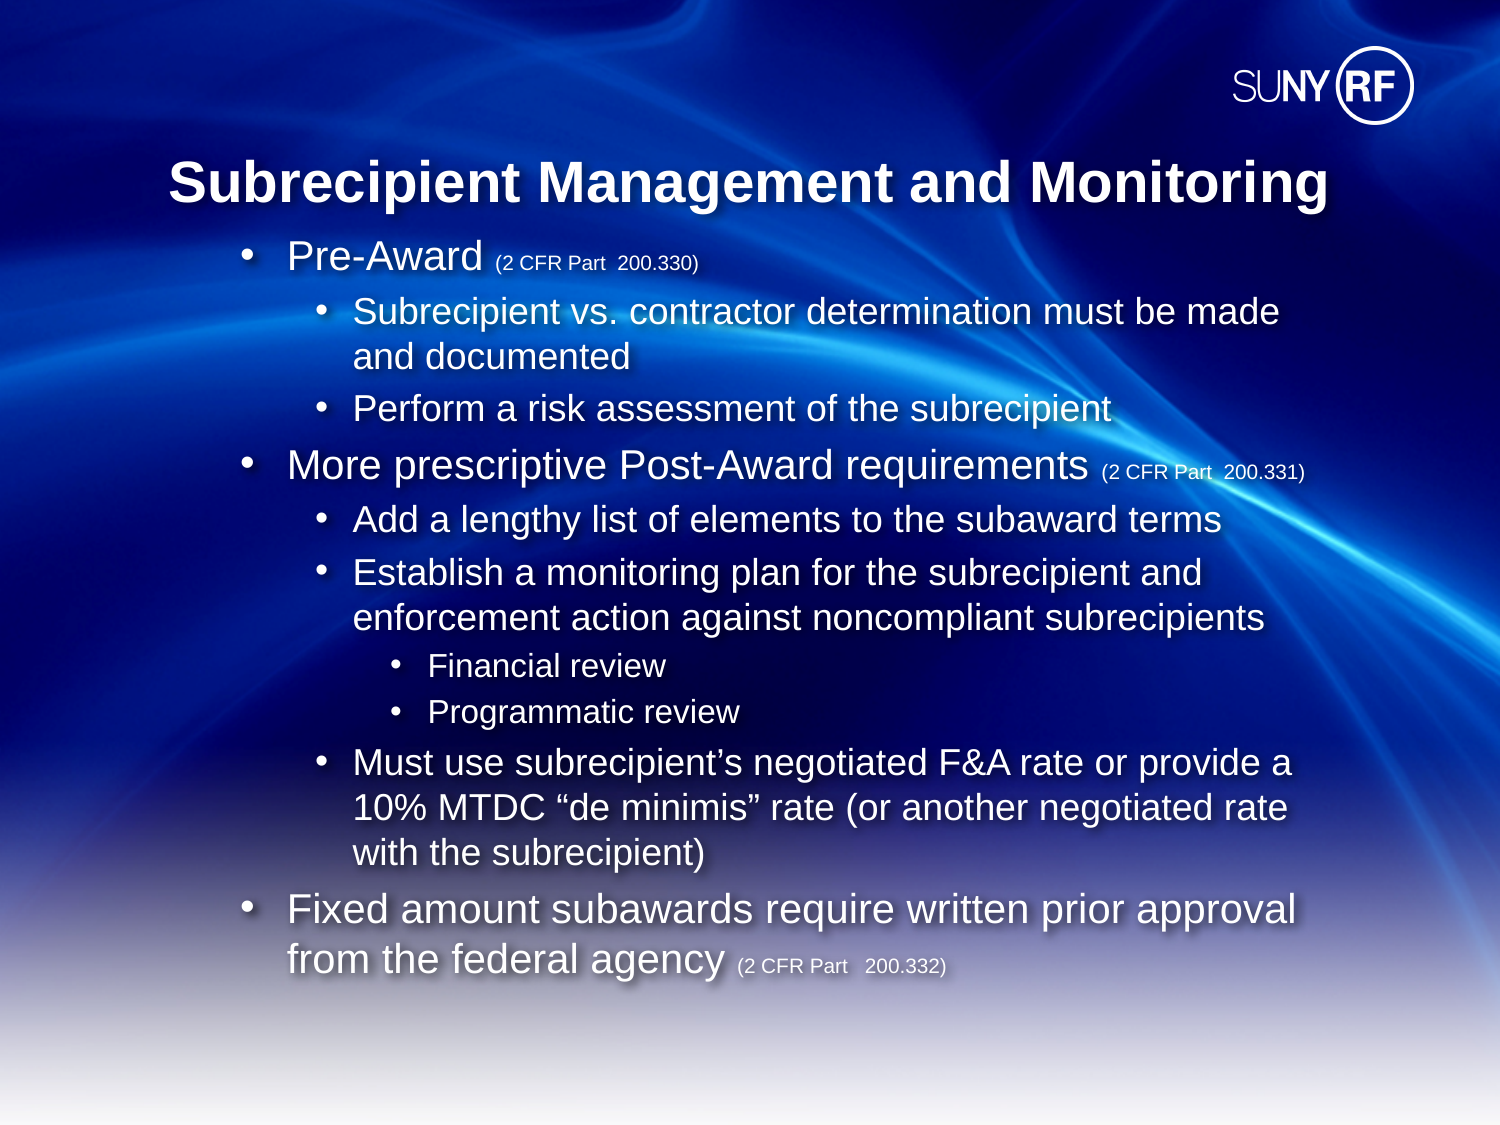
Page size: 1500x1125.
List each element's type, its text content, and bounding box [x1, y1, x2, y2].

title Subrecipient Management and Monitoring [149, 124, 1351, 221]
picture [0, 0, 1500, 1125]
list Pre-Award (2 CFR Part 200.330) Subrecipient vs. contractor determination must be made and documented Perform a risk assessment of the subrecipient More prescriptive Post-Award requirements (2 CFR Part 200.331) Add a lengthy list of elements to the subaward terms Establish a monitoring plan for the subrecipient and enforcement action against noncompliant subrecipients Financial review Programmatic review Must use subrecipient’s negotiated F&A rate or provide a 10% MTDC “de minimis” rate (or another negotiated rate with the subrecipient) Fixed amount subawards require written prior approval from the federal agency (2 CFR Part 200.332) [149, 221, 1351, 1037]
